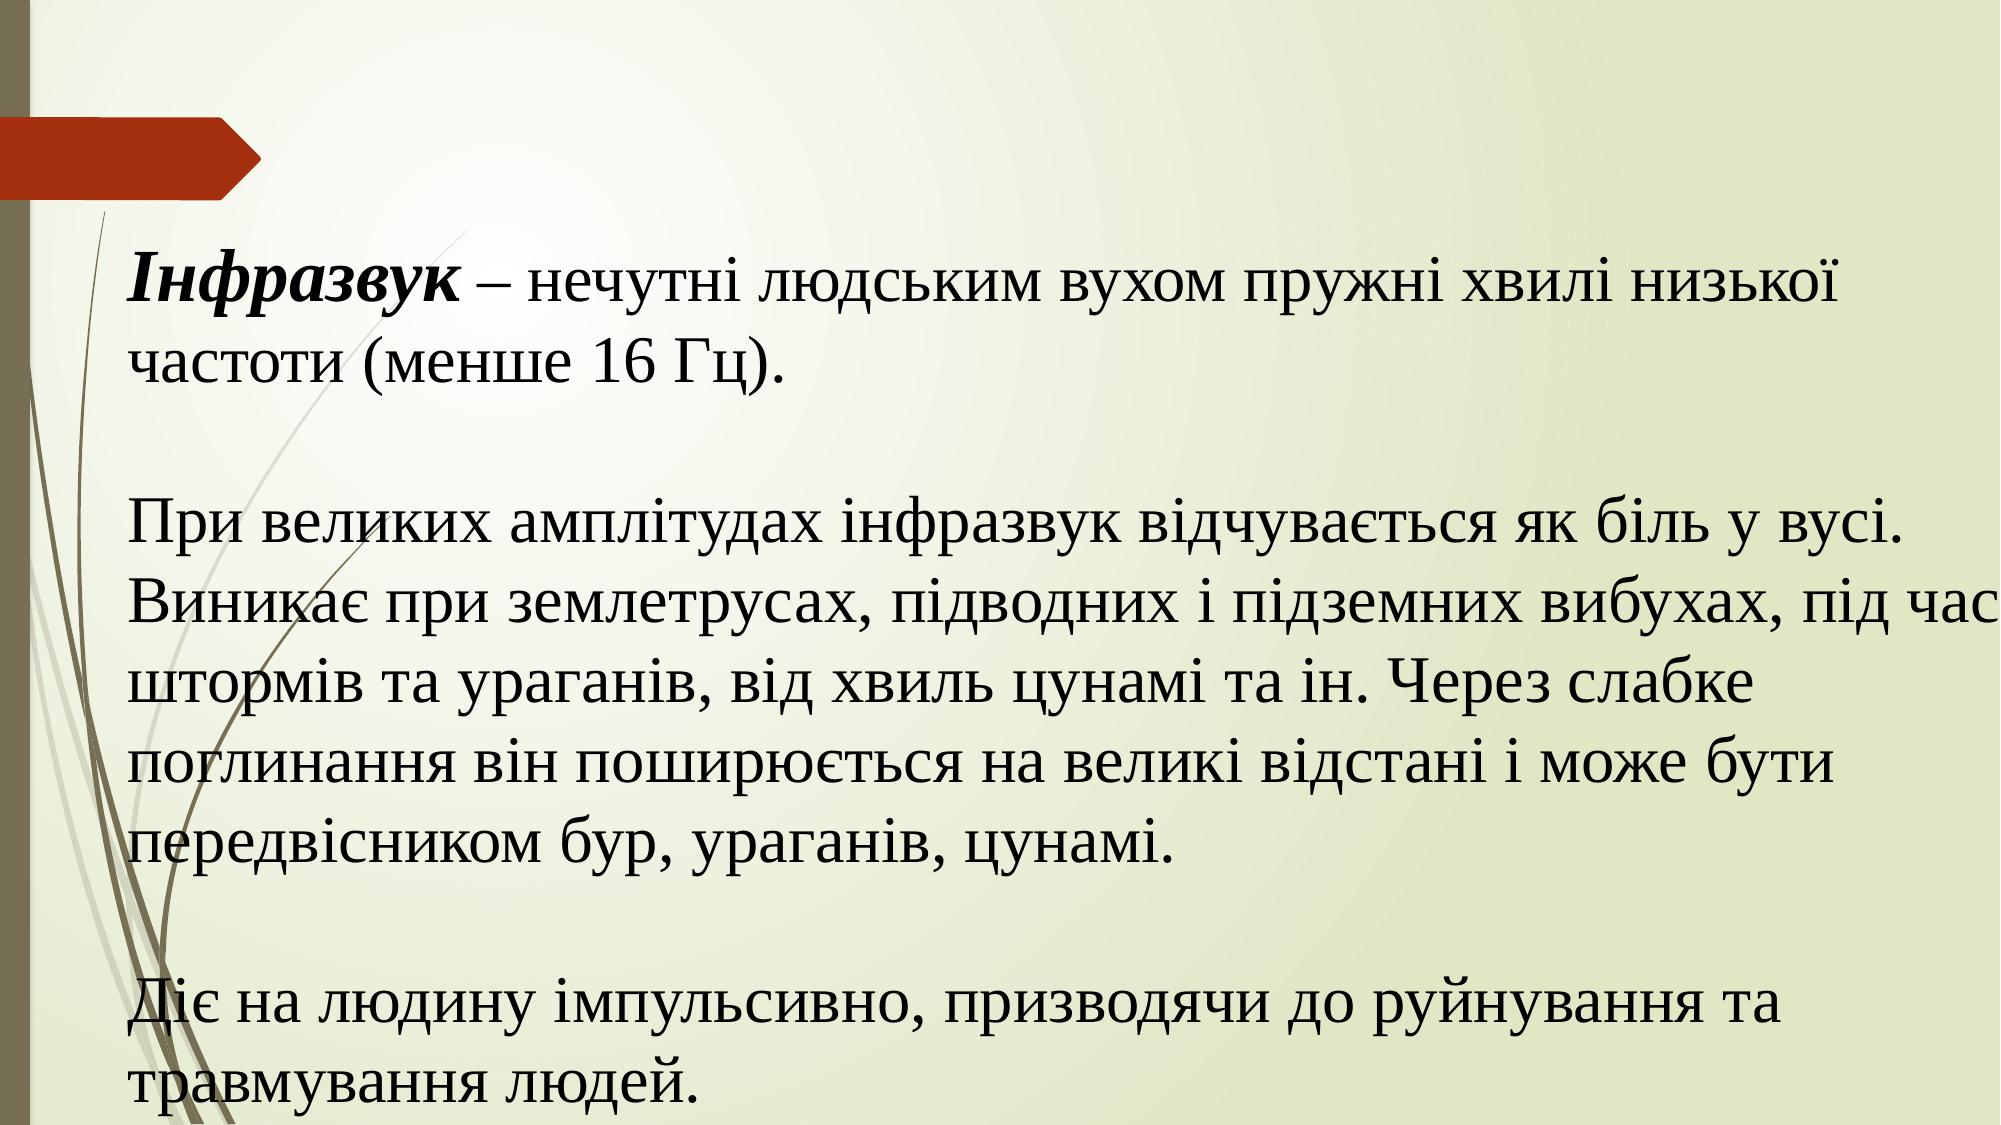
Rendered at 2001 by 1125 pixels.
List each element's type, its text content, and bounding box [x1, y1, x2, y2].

text_box Інфразвук – нечутні людським вухом пружні хвилі низької частоти (менше 16 Гц). При великих амплітудах інфразвук відчувається як біль у вусі. Виникає при землетрусах, підводних і підземних вибухах, під час штормів та ураганів, від хвиль цунамі та ін. Через слабке поглинання він поширюється на великі відстані і може бути передвісником бур, ураганів, цунамі. Діє на людину імпульсивно, призводячи до руйнування та травмування людей. [112, 218, 2000, 1124]
